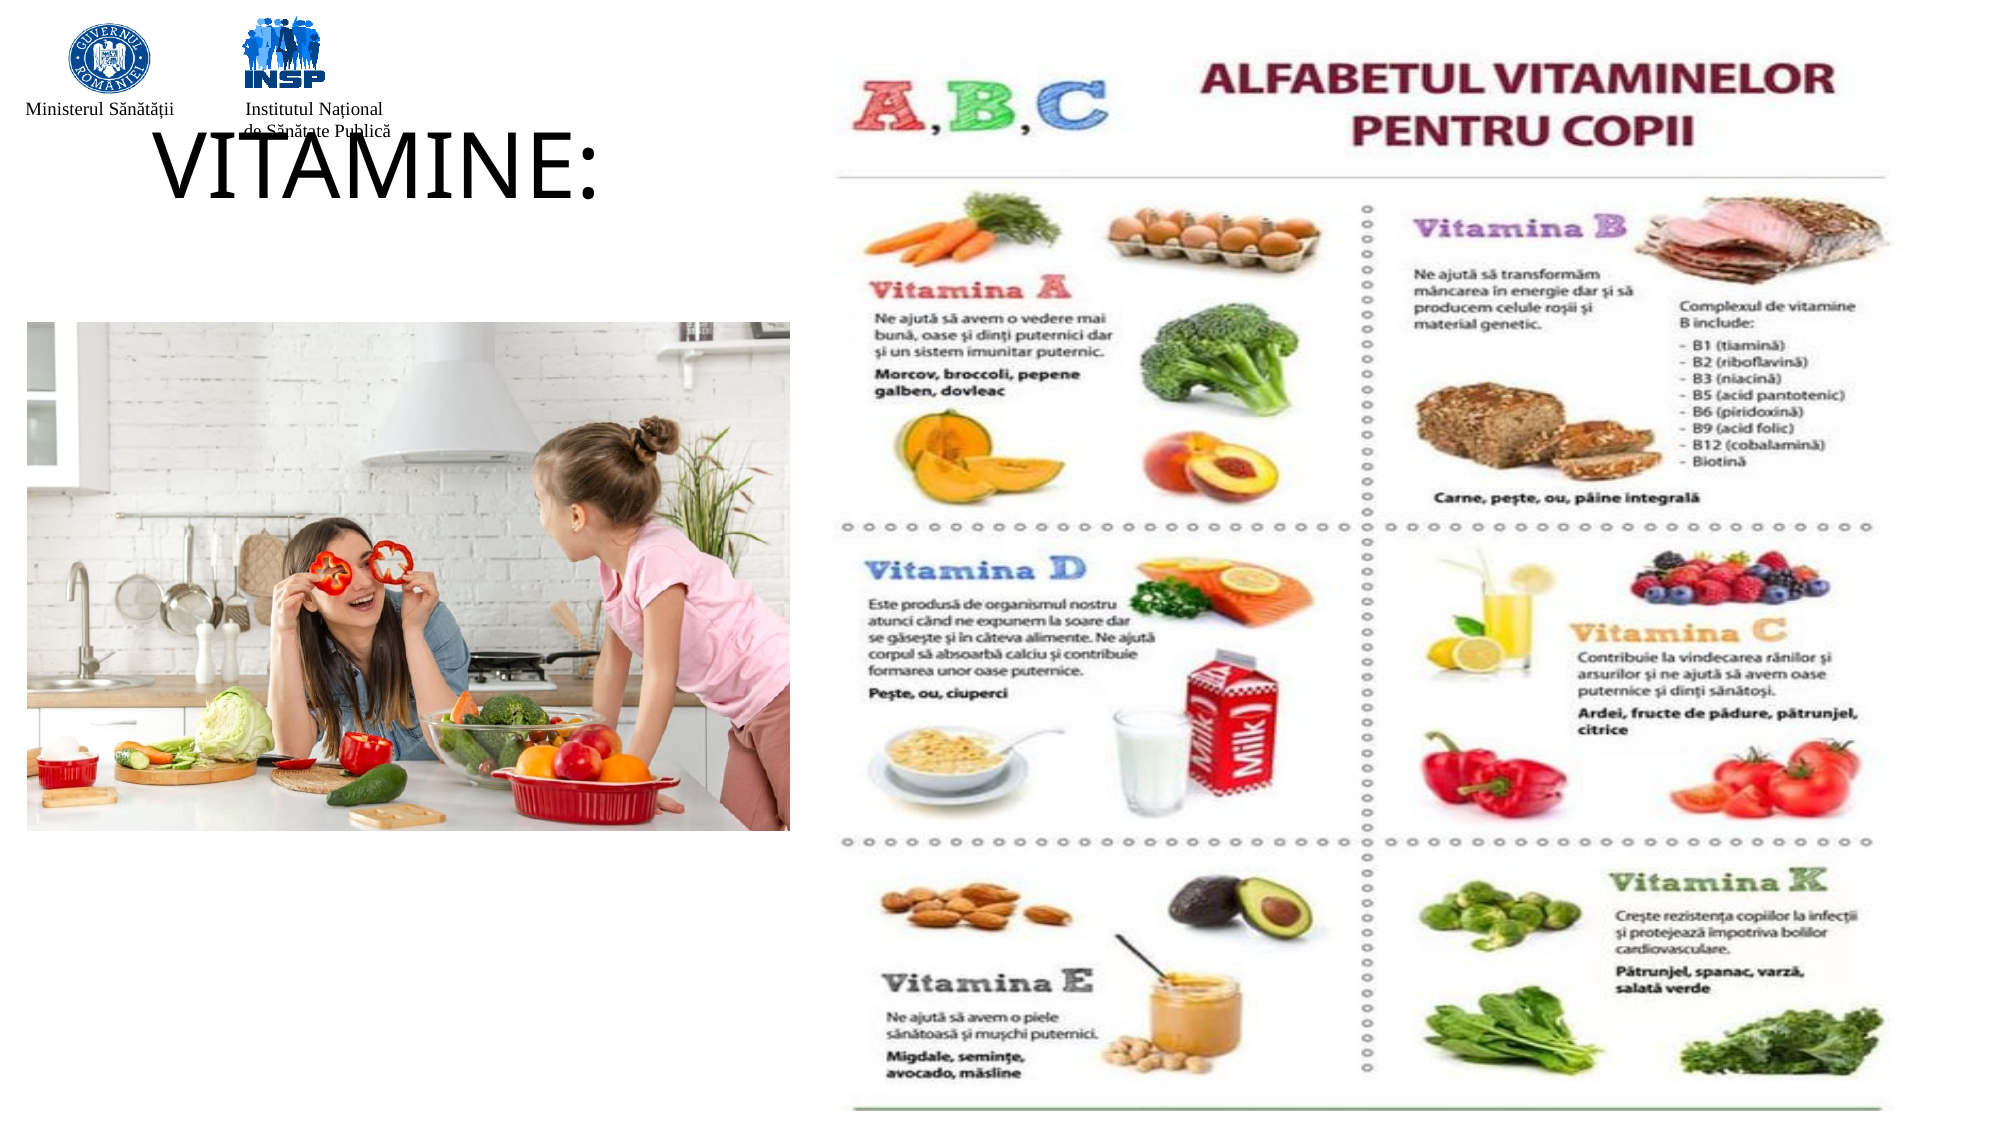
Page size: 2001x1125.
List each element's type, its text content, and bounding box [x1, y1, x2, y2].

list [800, 14, 1915, 1111]
picture [241, 14, 327, 59]
picture [27, 322, 790, 831]
picture [67, 22, 151, 94]
title VITAMINE: [137, 59, 800, 278]
